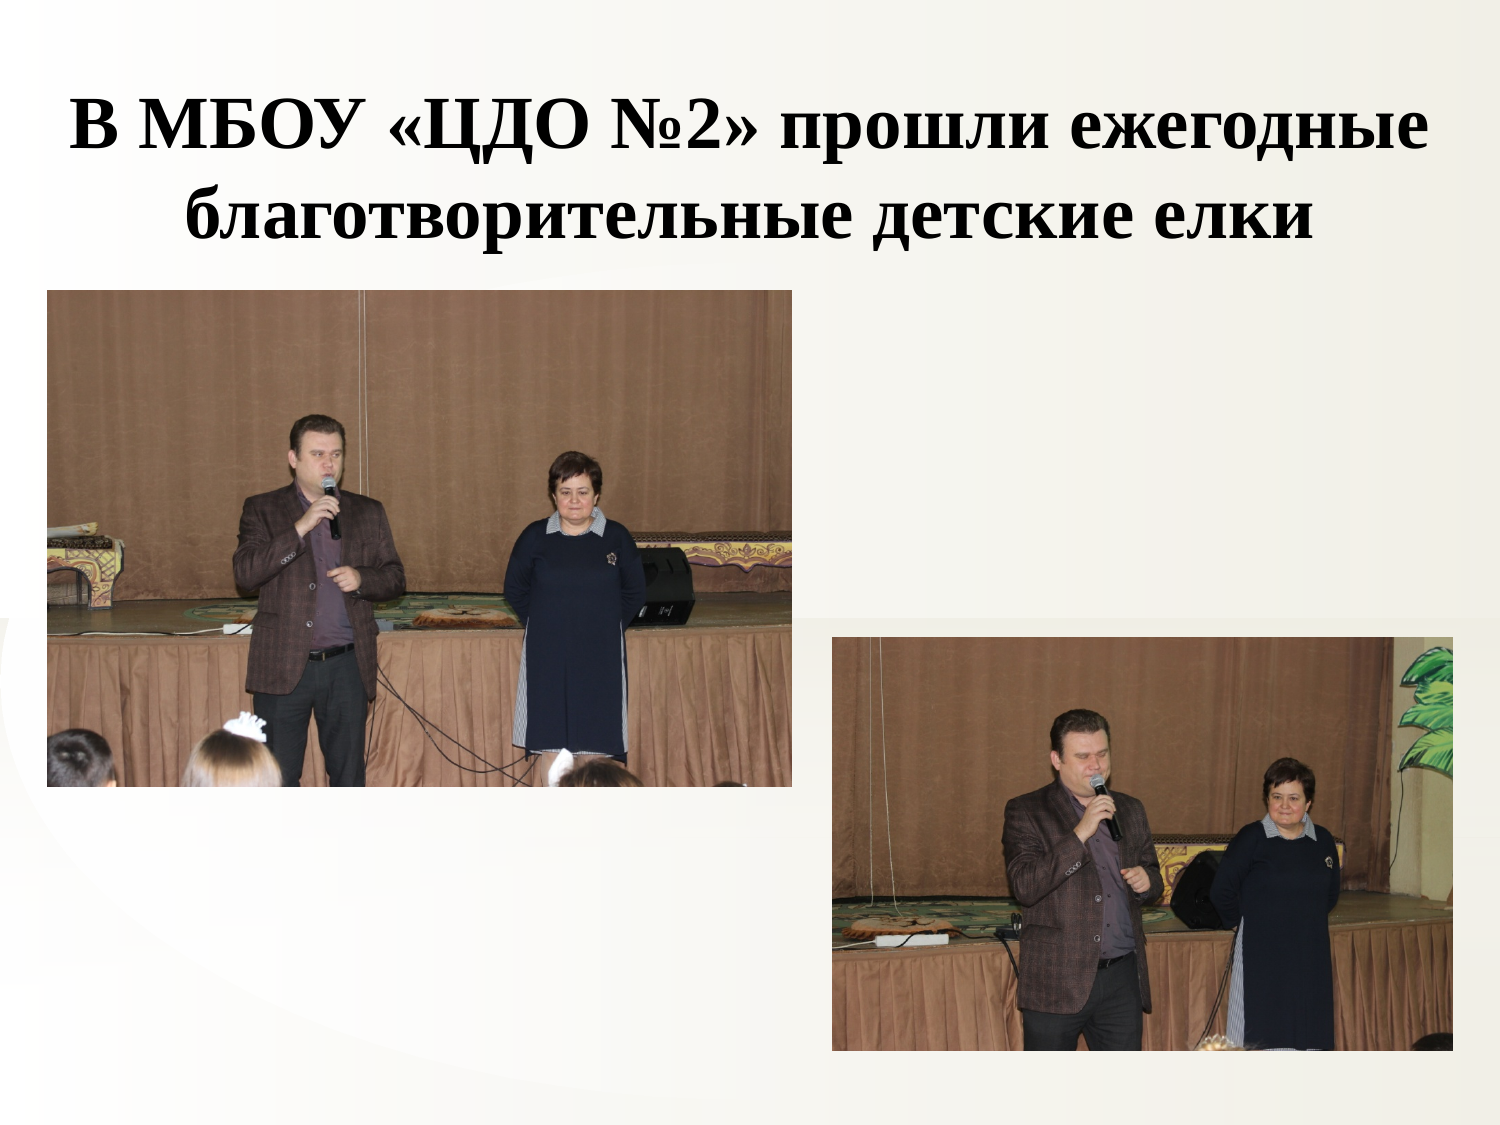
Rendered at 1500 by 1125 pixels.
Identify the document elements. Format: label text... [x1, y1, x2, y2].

text_box В МБОУ «ЦДО №2» прошли ежегодные благотворительные детские елки [0, 66, 1500, 262]
picture [46, 290, 792, 787]
picture [832, 637, 1453, 1051]
